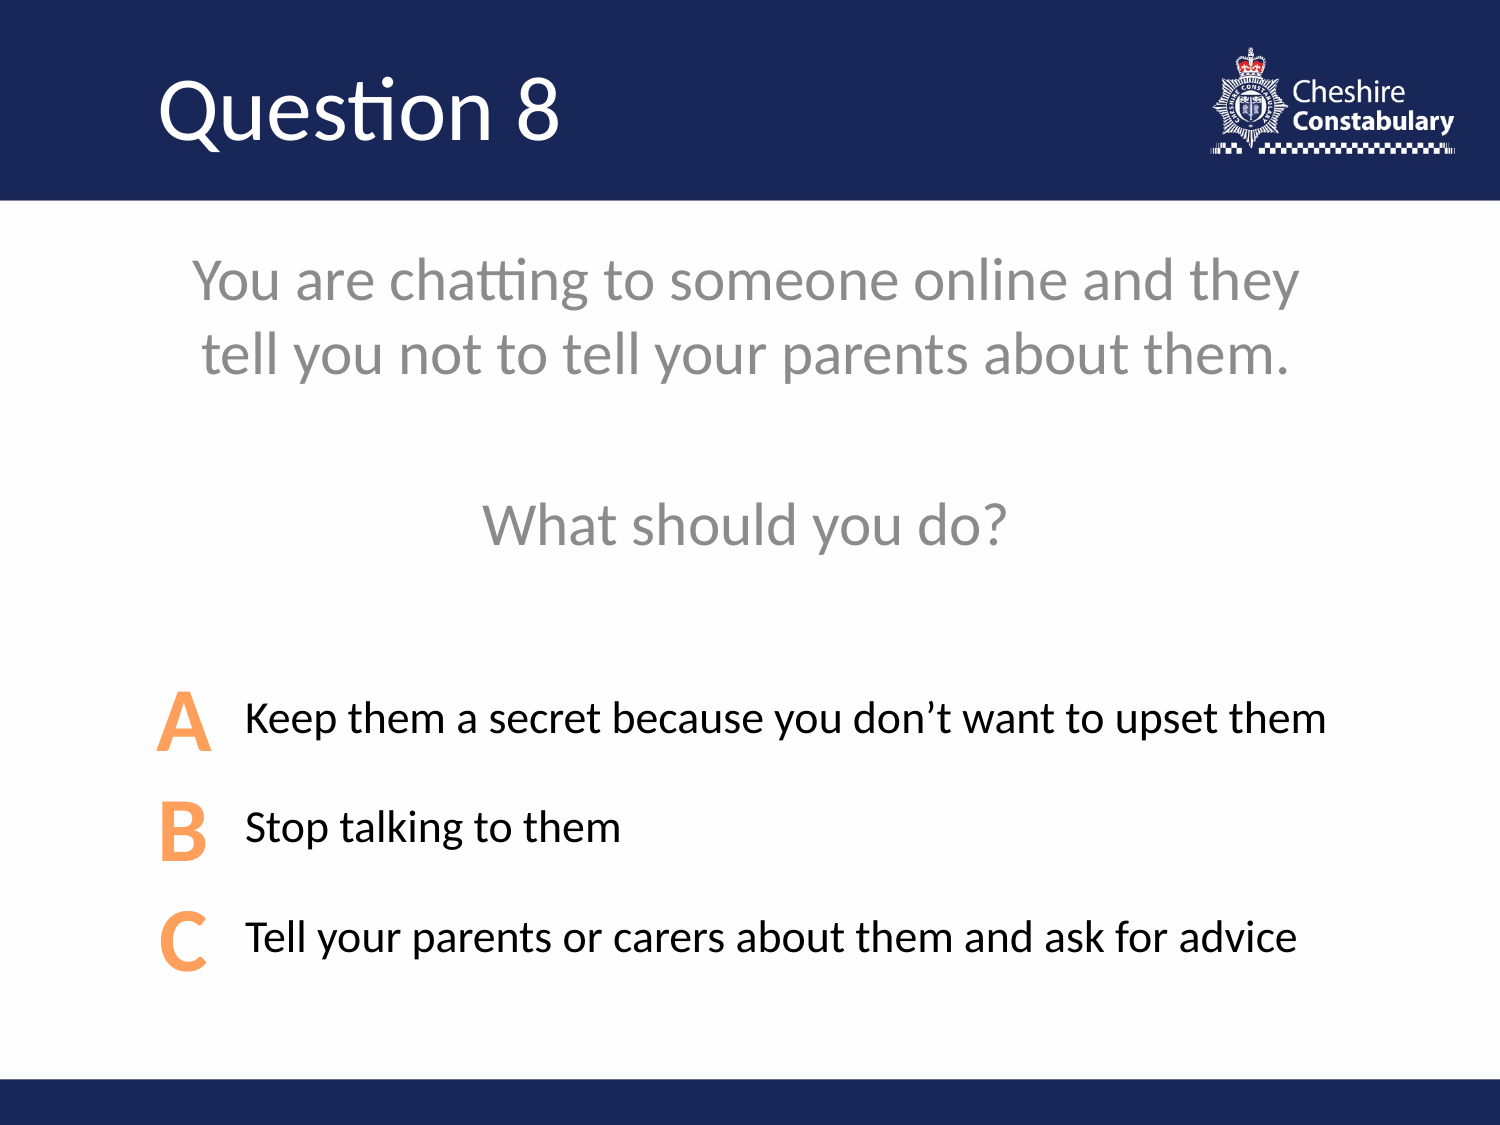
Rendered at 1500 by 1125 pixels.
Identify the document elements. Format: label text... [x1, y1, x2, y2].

text_box A B C [140, 651, 227, 997]
text_box Keep them a secret because you don’t want to upset them Stop talking to them Tell your parents or carers about them and ask for advice [230, 679, 1388, 970]
title Question 8 [0, 0, 998, 225]
picture [0, 0, 1500, 1125]
subtitle You are chatting to someone online and they tell you not to tell your parents about them. What should you do? [171, 231, 1323, 610]
